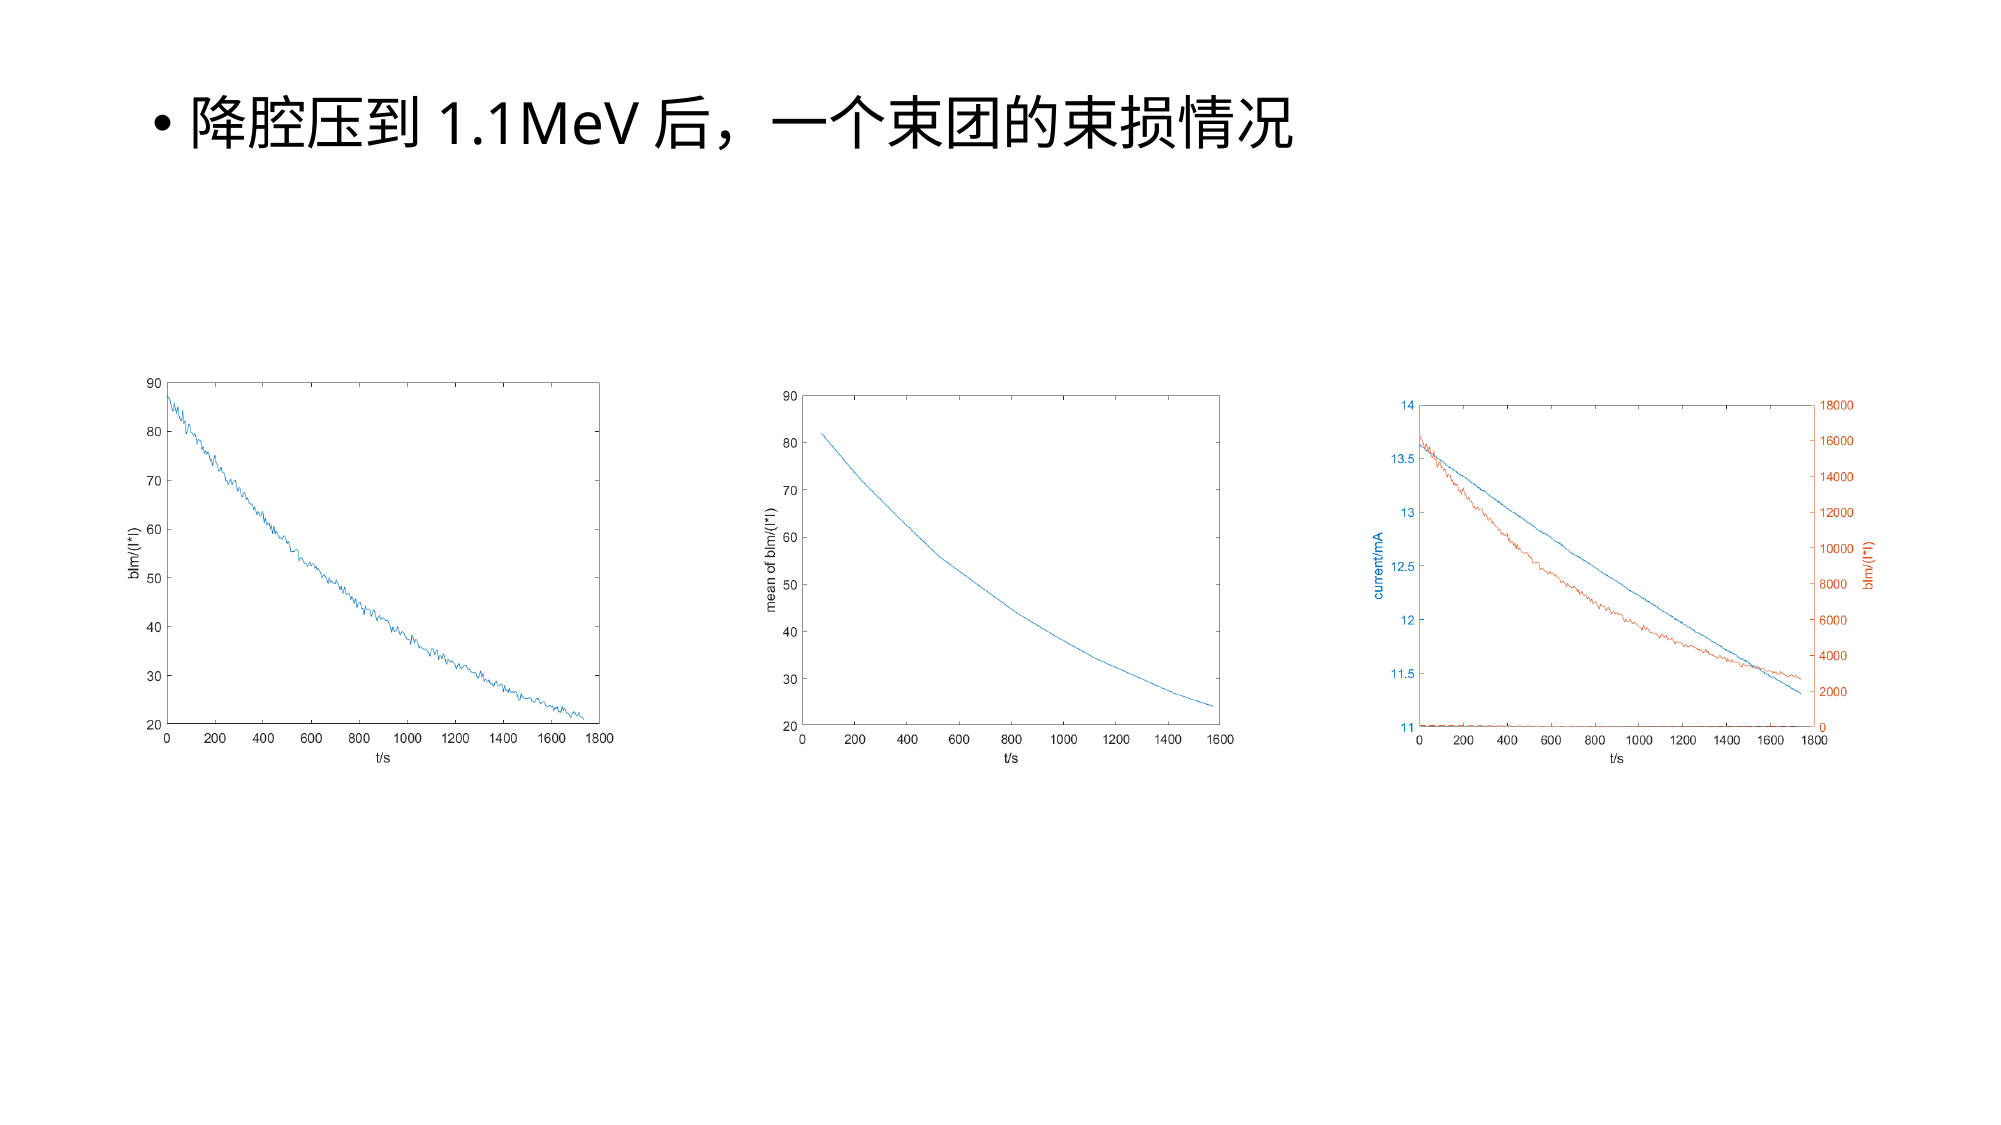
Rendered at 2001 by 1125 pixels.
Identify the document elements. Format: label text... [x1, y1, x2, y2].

list 降腔压到1.1MeV后，一个束团的束损情况 [137, 86, 1863, 1014]
picture [1351, 375, 1876, 770]
picture [732, 365, 1271, 770]
picture [94, 351, 652, 770]
